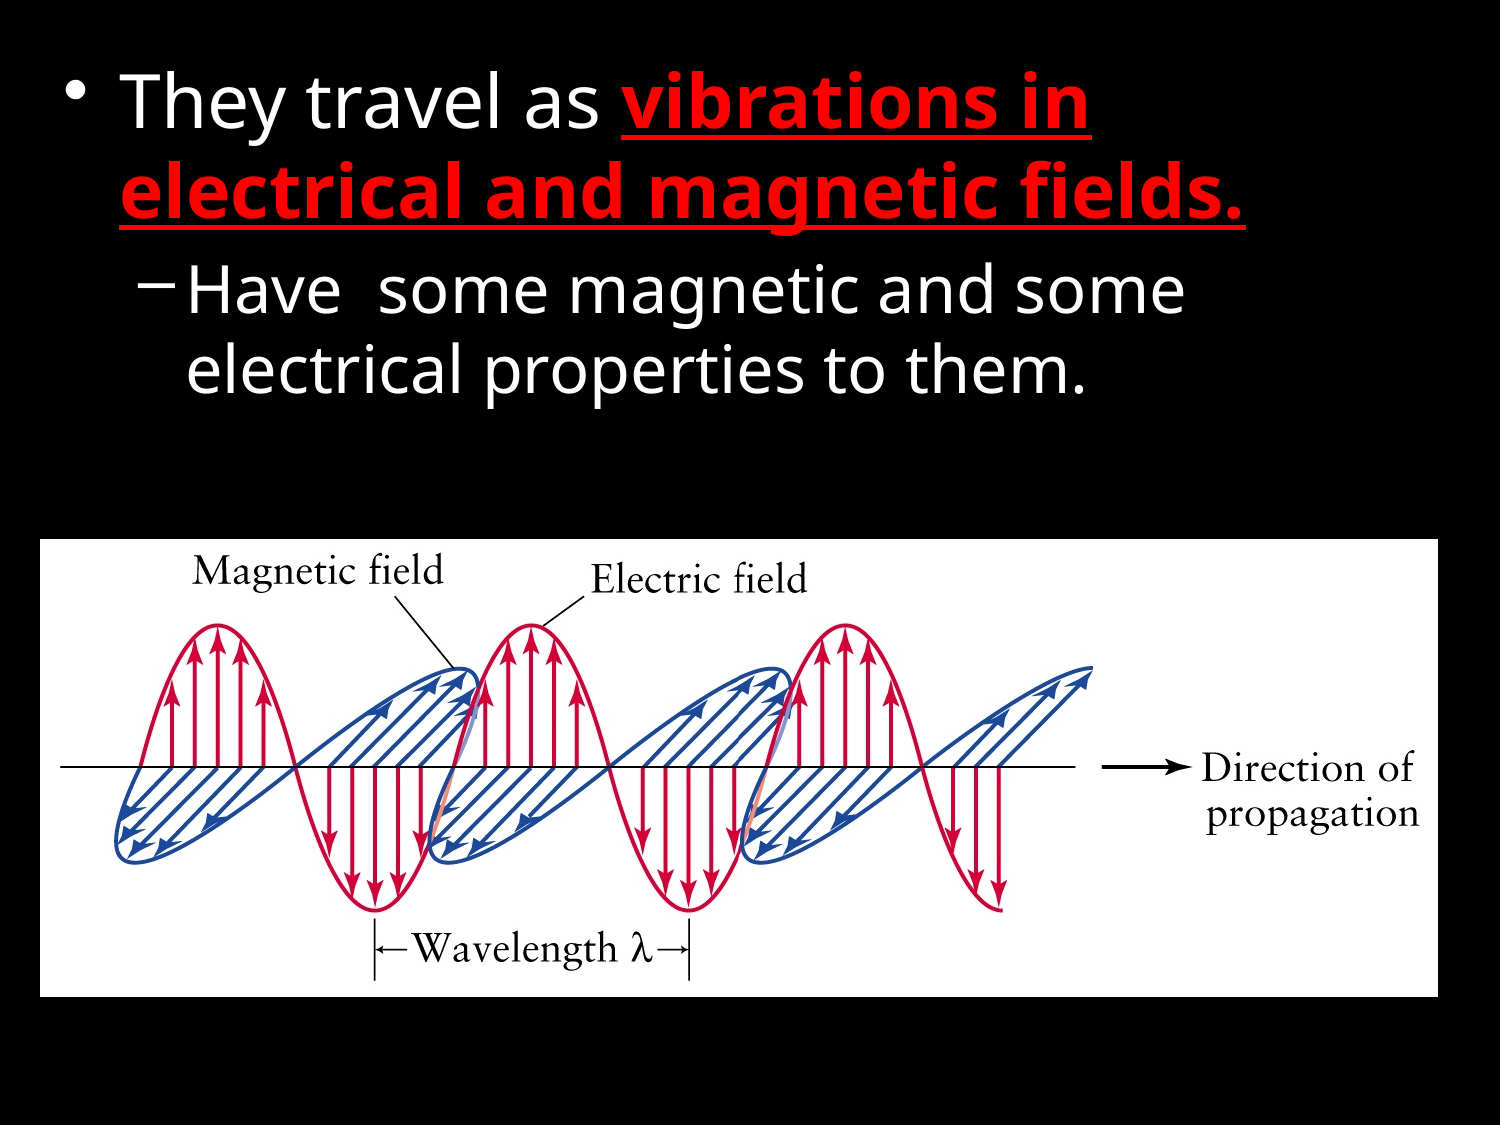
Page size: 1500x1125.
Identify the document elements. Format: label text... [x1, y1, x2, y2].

list They travel as vibrations in electrical and magnetic fields. Have some magnetic and some electrical properties to them. [48, 46, 1455, 1000]
picture [40, 539, 1438, 997]
